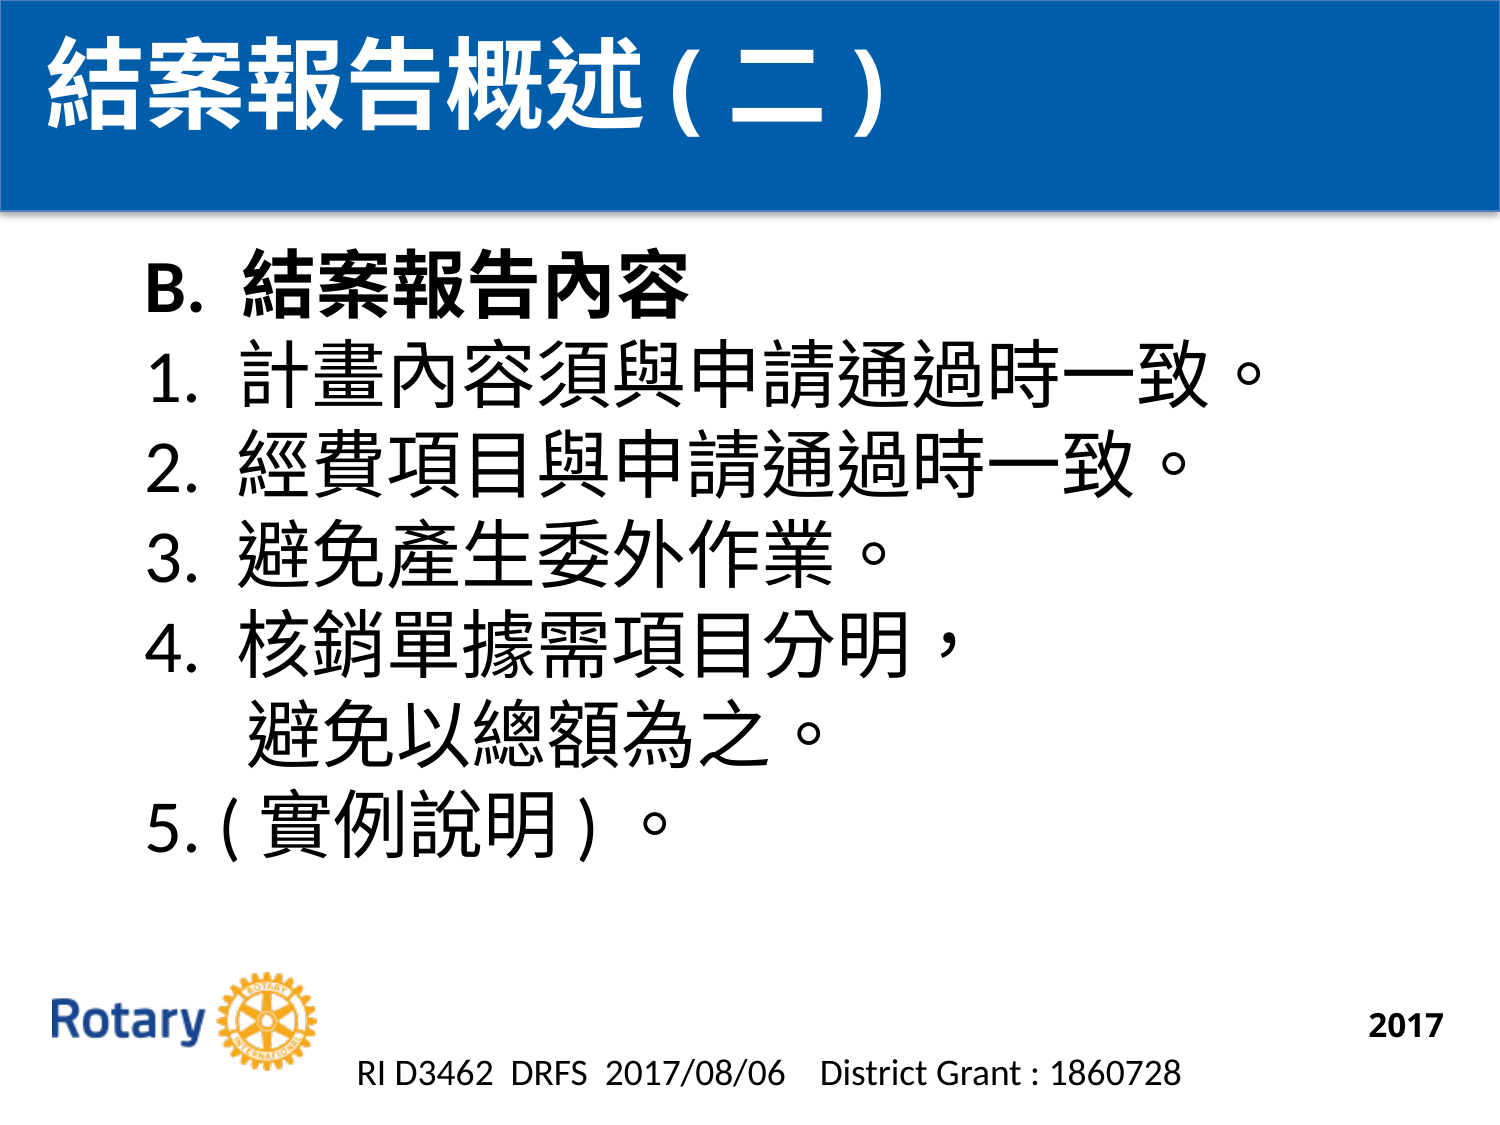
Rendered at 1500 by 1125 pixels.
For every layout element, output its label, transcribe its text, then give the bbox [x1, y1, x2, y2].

text_box B. 結案報告內容 1. 計畫內容須與申請通過時一致。 2. 經費項目與申請通過時一致。 3. 避免產生委外作業。 4. 核銷單據需項目分明， 避免以總額為之。 5. (實例說明)。 [129, 230, 1361, 908]
picture [52, 972, 317, 1071]
text_box 結案報告概述(二) [30, 36, 1469, 181]
